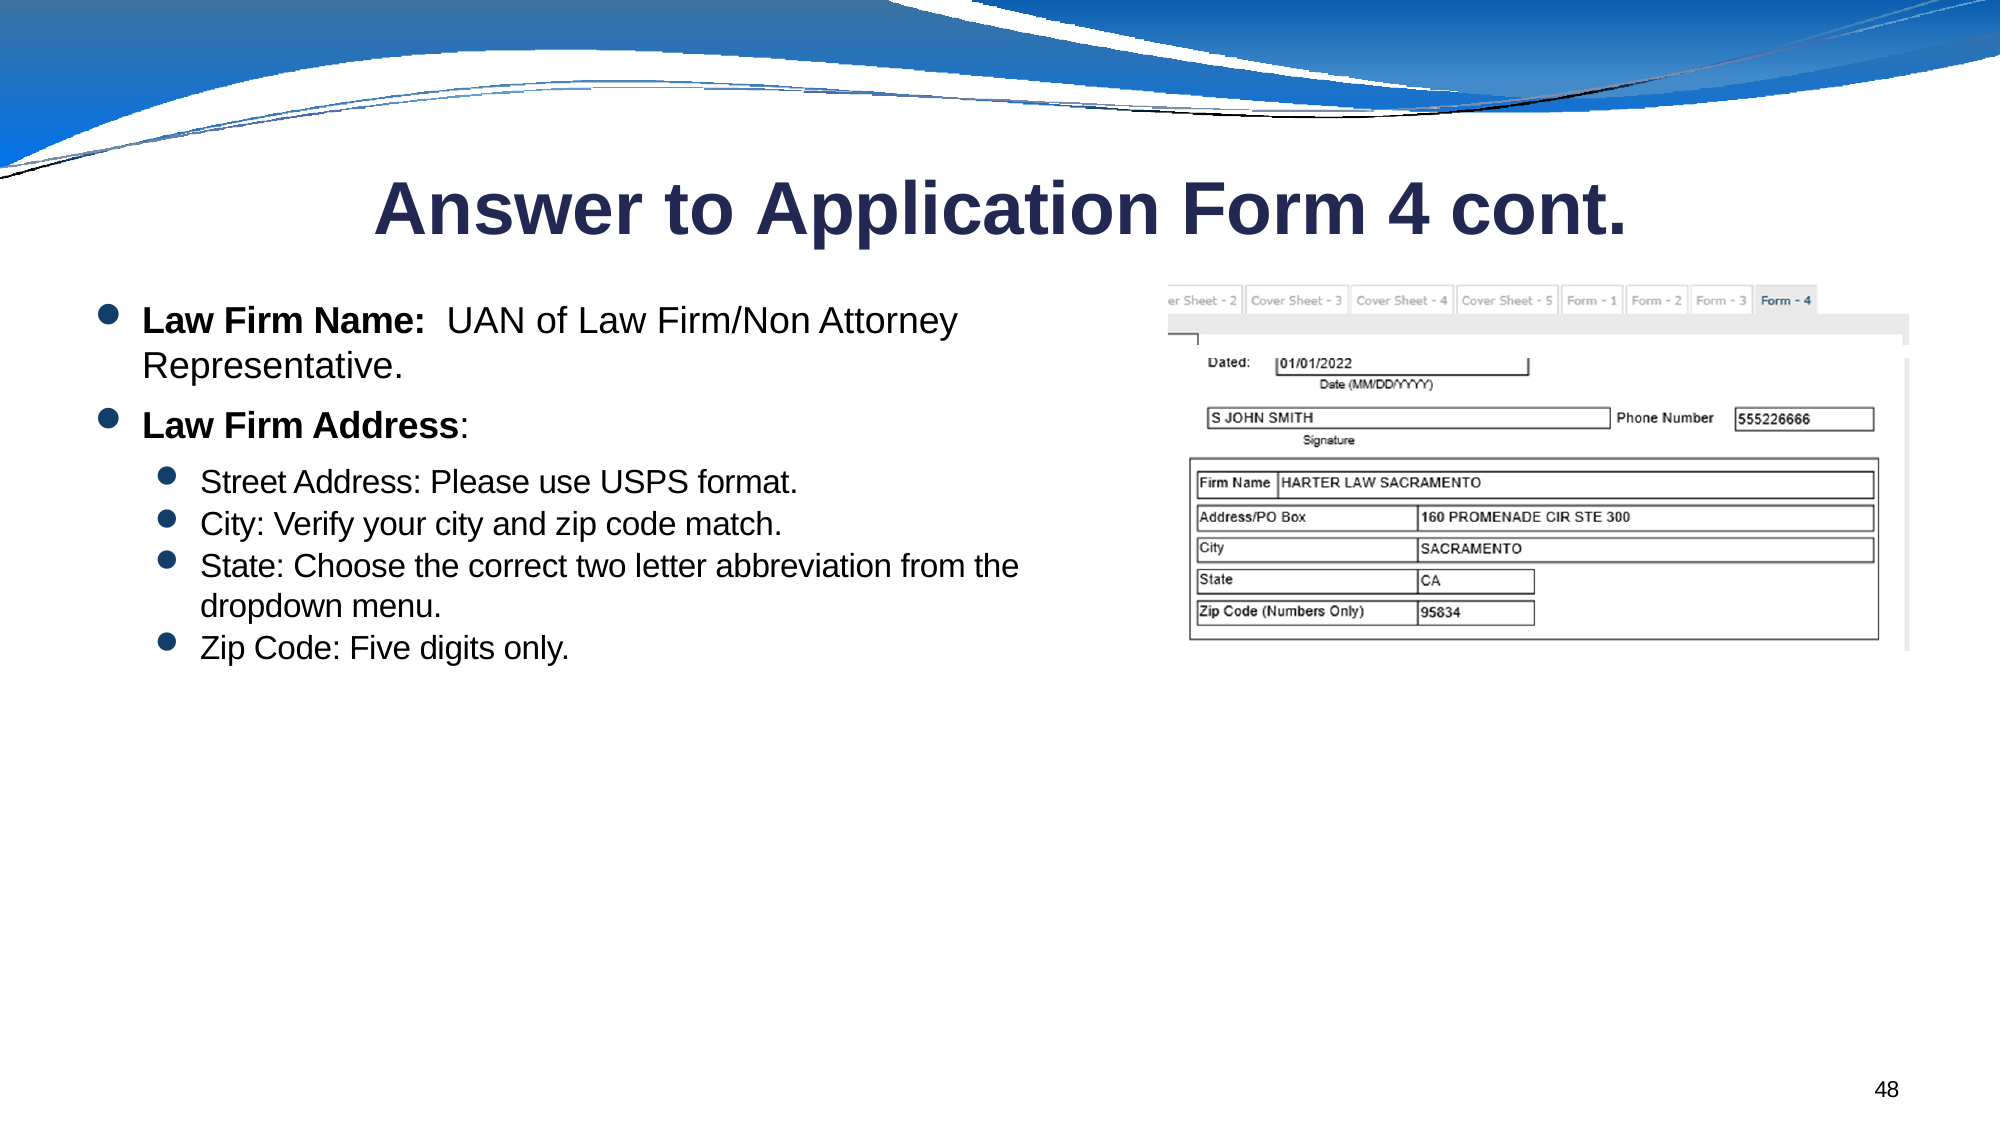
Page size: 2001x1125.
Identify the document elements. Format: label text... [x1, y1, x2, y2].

picture [1167, 281, 1910, 346]
picture [0, 0, 2000, 157]
slide_number 48 [1868, 1074, 1909, 1125]
picture [1167, 357, 1910, 651]
text_box Law Firm Name: UAN of Law Firm/Non Attorney Representative. Law Firm Address: Street Address: Please use USPS format. City: Verify your city and zip code match. State: Choose the correct two letter abbreviation from the dropdown menu. Zip Code: Five digits only. [93, 348, 1102, 667]
title Answer to Application Form 4 cont. [0, 157, 2000, 348]
